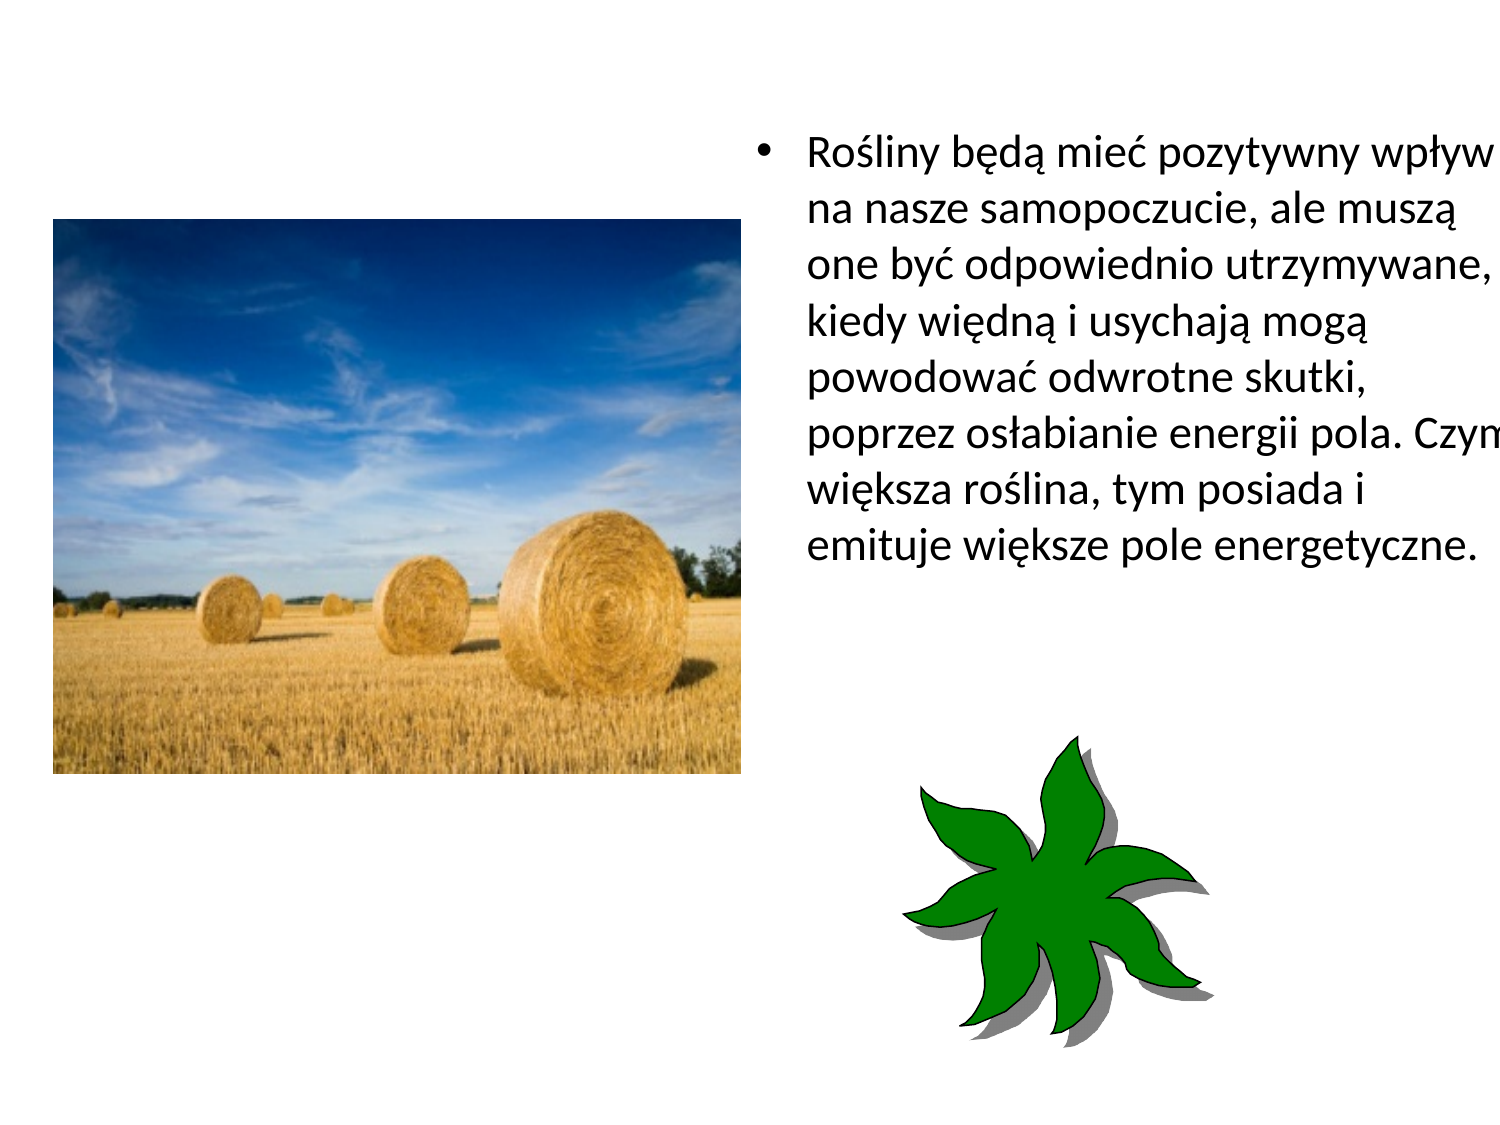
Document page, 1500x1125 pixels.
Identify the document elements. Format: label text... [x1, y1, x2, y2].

text_box [903, 736, 1201, 1034]
list Rośliny będą mieć pozytywny wpływ na nasze samopoczucie, ale muszą one być odpowiednio utrzymywane, kiedy więdną i usychają mogą powodować odwrotne skutki, poprzez osłabianie energii pola. Czym większa roślina, tym posiada i emituje większe pole energetyczne. [740, 113, 1500, 654]
picture [52, 219, 742, 774]
